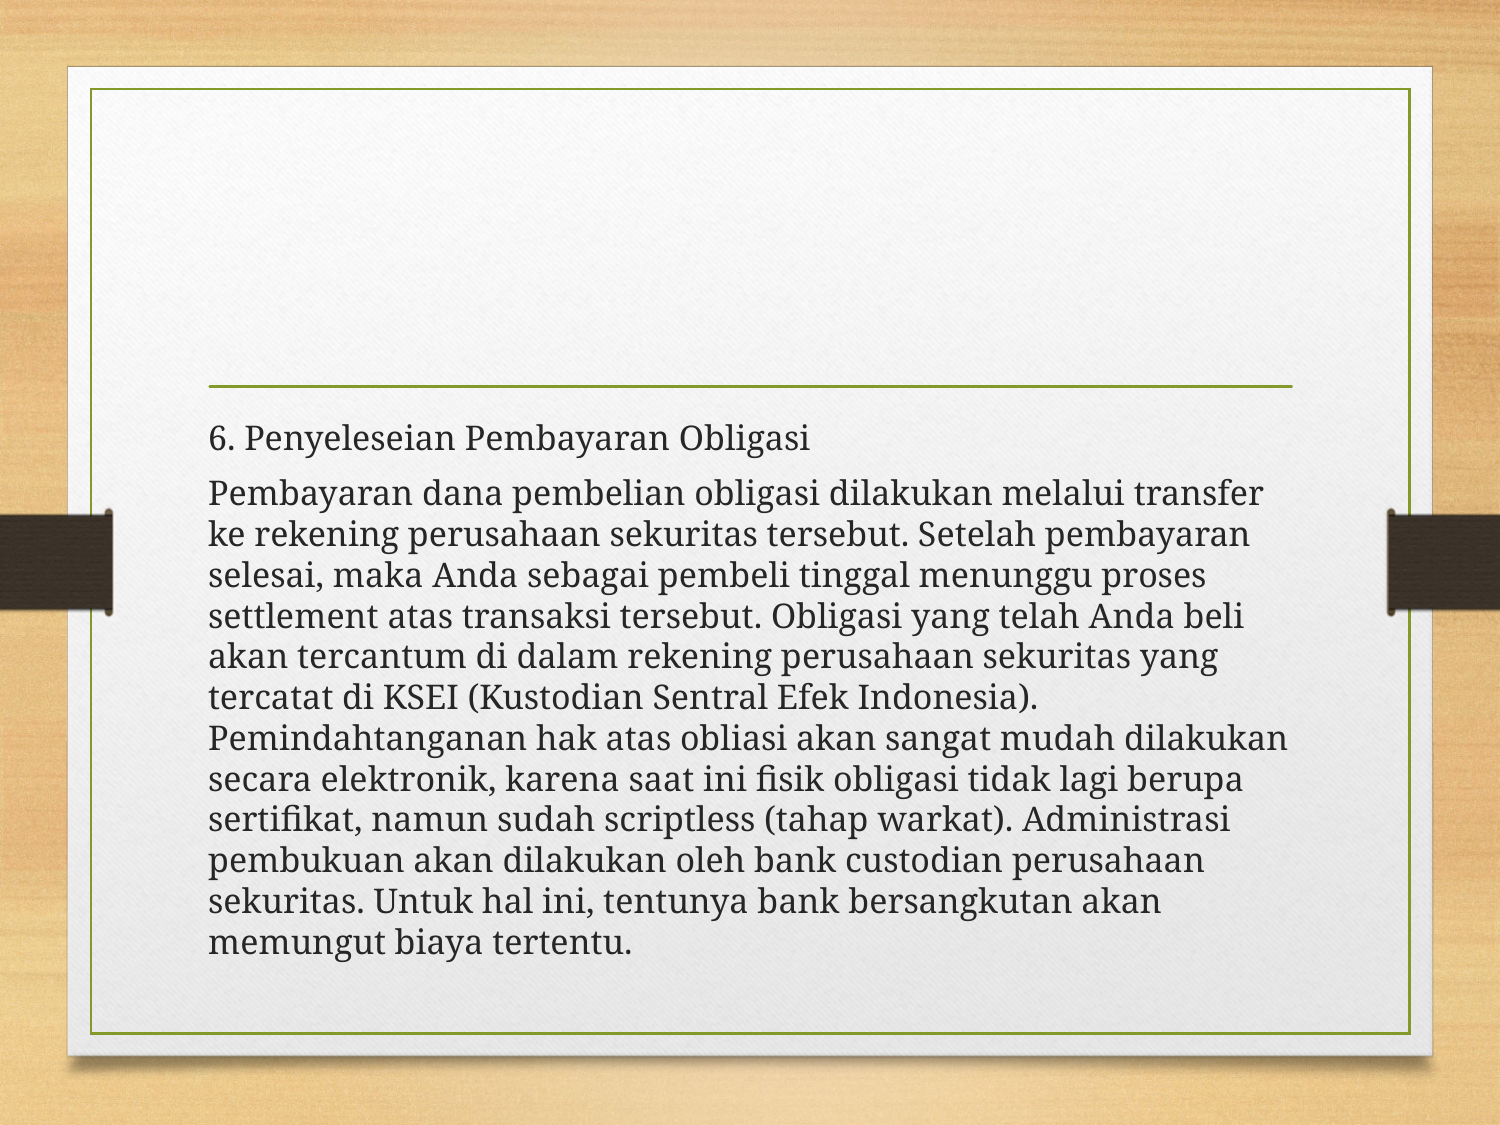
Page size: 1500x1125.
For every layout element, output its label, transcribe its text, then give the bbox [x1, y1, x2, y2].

list 6. Penyeleseian Pembayaran Obligasi Pembayaran dana pembelian obligasi dilakukan melalui transfer ke rekening perusahaan sekuritas tersebut. Setelah pembayaran selesai, maka Anda sebagai pembeli tinggal menunggu proses settlement atas transaksi tersebut. Obligasi yang telah Anda beli akan tercantum di dalam rekening perusahaan sekuritas yang tercatat di KSEI (Kustodian Sentral Efek Indonesia). Pemindahtanganan hak atas obliasi akan sangat mudah dilakukan secara elektronik, karena saat ini fisik obligasi tidak lagi berupa sertifikat, namun sudah scriptless (tahap warkat). Administrasi pembukuan akan dilakukan oleh bank custodian perusahaan sekuritas. Untuk hal ini, tentunya bank bersangkutan akan memungut biaya tertentu. [193, 408, 1309, 974]
picture [0, 0, 1500, 1125]
